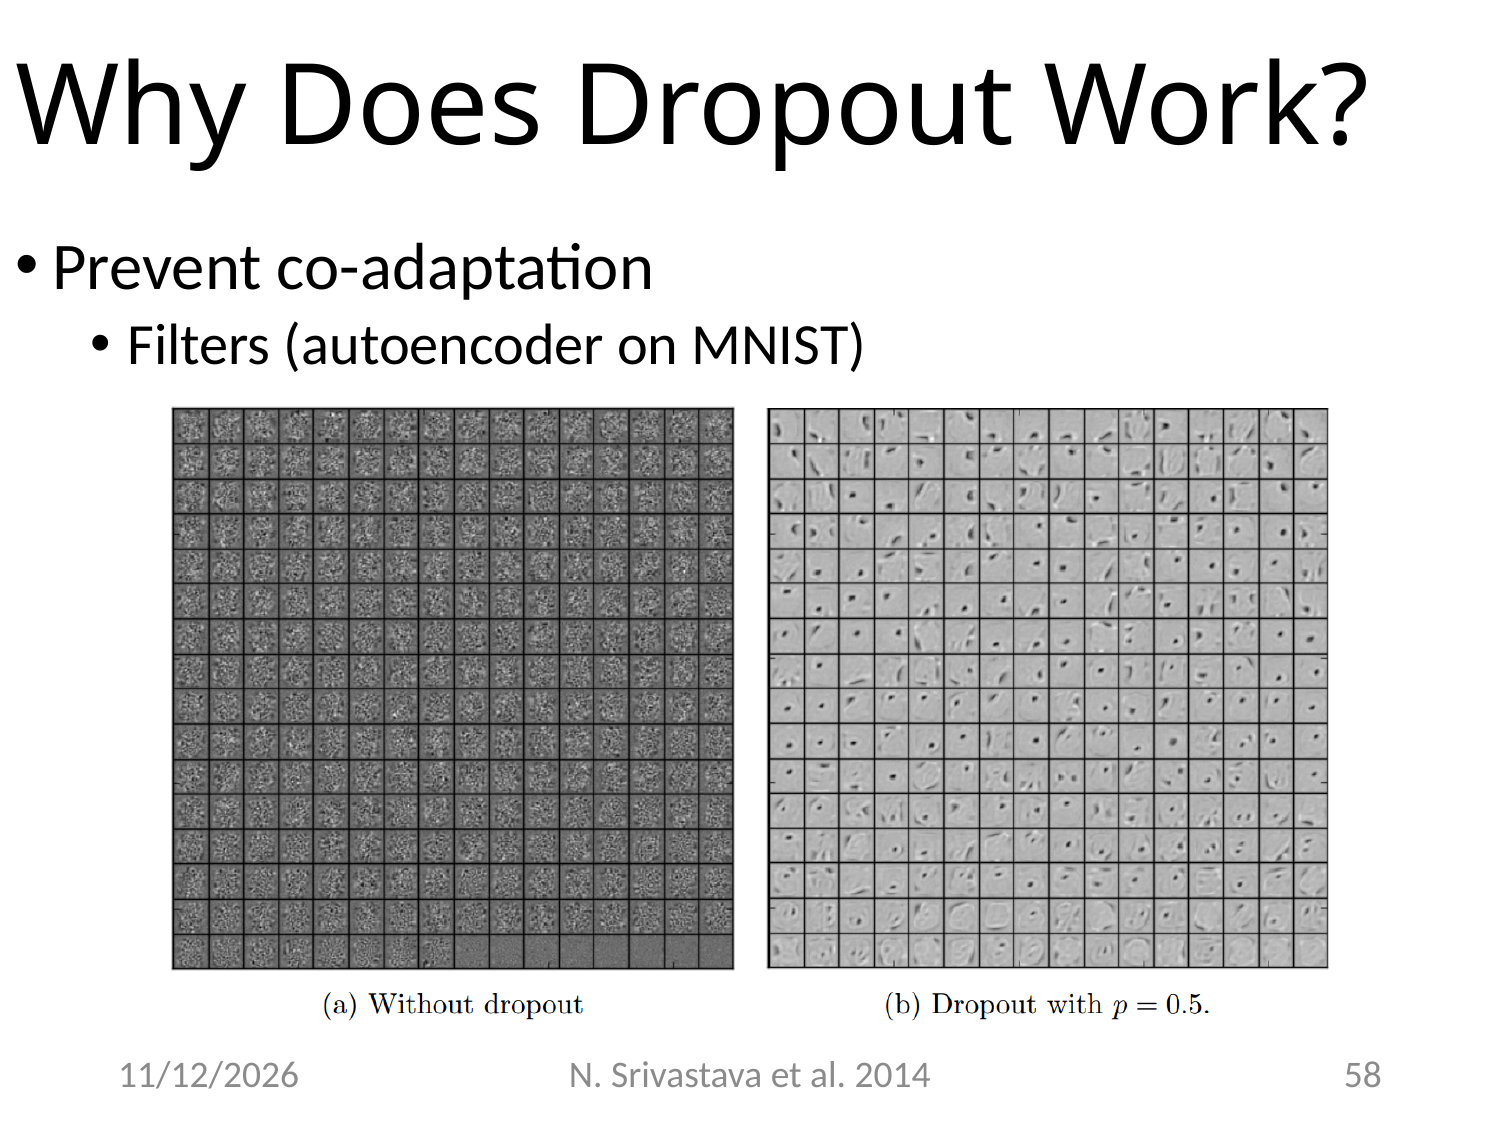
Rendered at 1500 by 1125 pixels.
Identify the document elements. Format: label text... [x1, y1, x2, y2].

slide_number 58 [1059, 1042, 1397, 1103]
footer N. Srivastava et al. 2014 [496, 1042, 1004, 1103]
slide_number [103, 1042, 441, 1103]
picture [167, 404, 1341, 1026]
list Prevent co-adaptation Filters (autoencoder on MNIST) [0, 224, 1341, 922]
title Why Does Dropout Work? [0, 0, 1500, 218]
